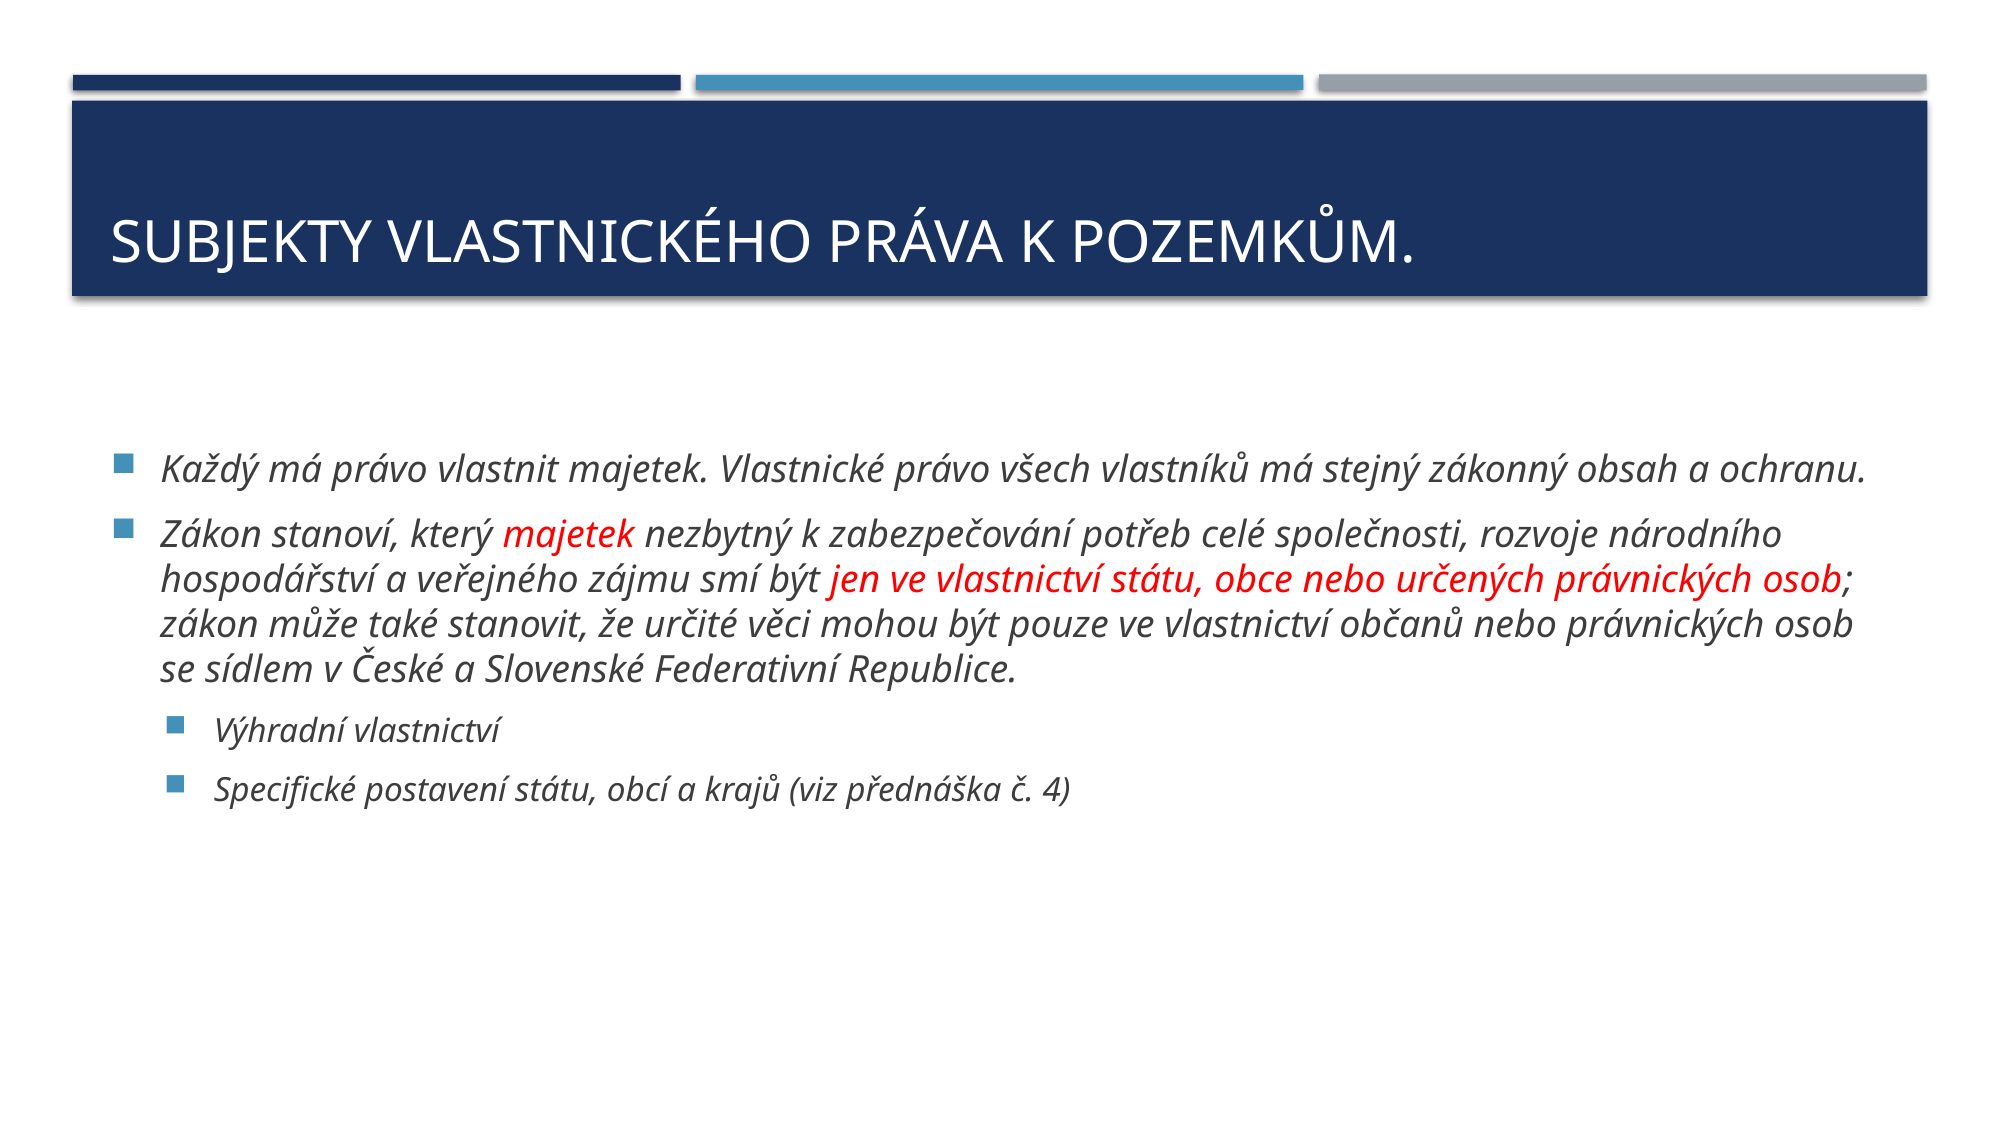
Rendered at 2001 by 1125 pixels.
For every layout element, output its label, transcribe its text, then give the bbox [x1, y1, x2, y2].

title Subjekty vlastnického práva k pozemkům. [95, 115, 1905, 282]
list Každý má právo vlastnit majetek. Vlastnické právo všech vlastníků má stejný zákonný obsah a ochranu. Zákon stanoví, který majetek nezbytný k zabezpečování potřeb celé společnosti, rozvoje národního hospodářství a veřejného zájmu smí být jen ve vlastnictví státu, obce nebo určených právnických osob; zákon může také stanovit, že určité věci mohou být pouze ve vlastnictví občanů nebo právnických osob se sídlem v České a Slovenské Federativní Republice. Výhradní vlastnictví Specifické postavení státu, obcí a krajů (viz přednáška č. 4) [95, 357, 1905, 962]
